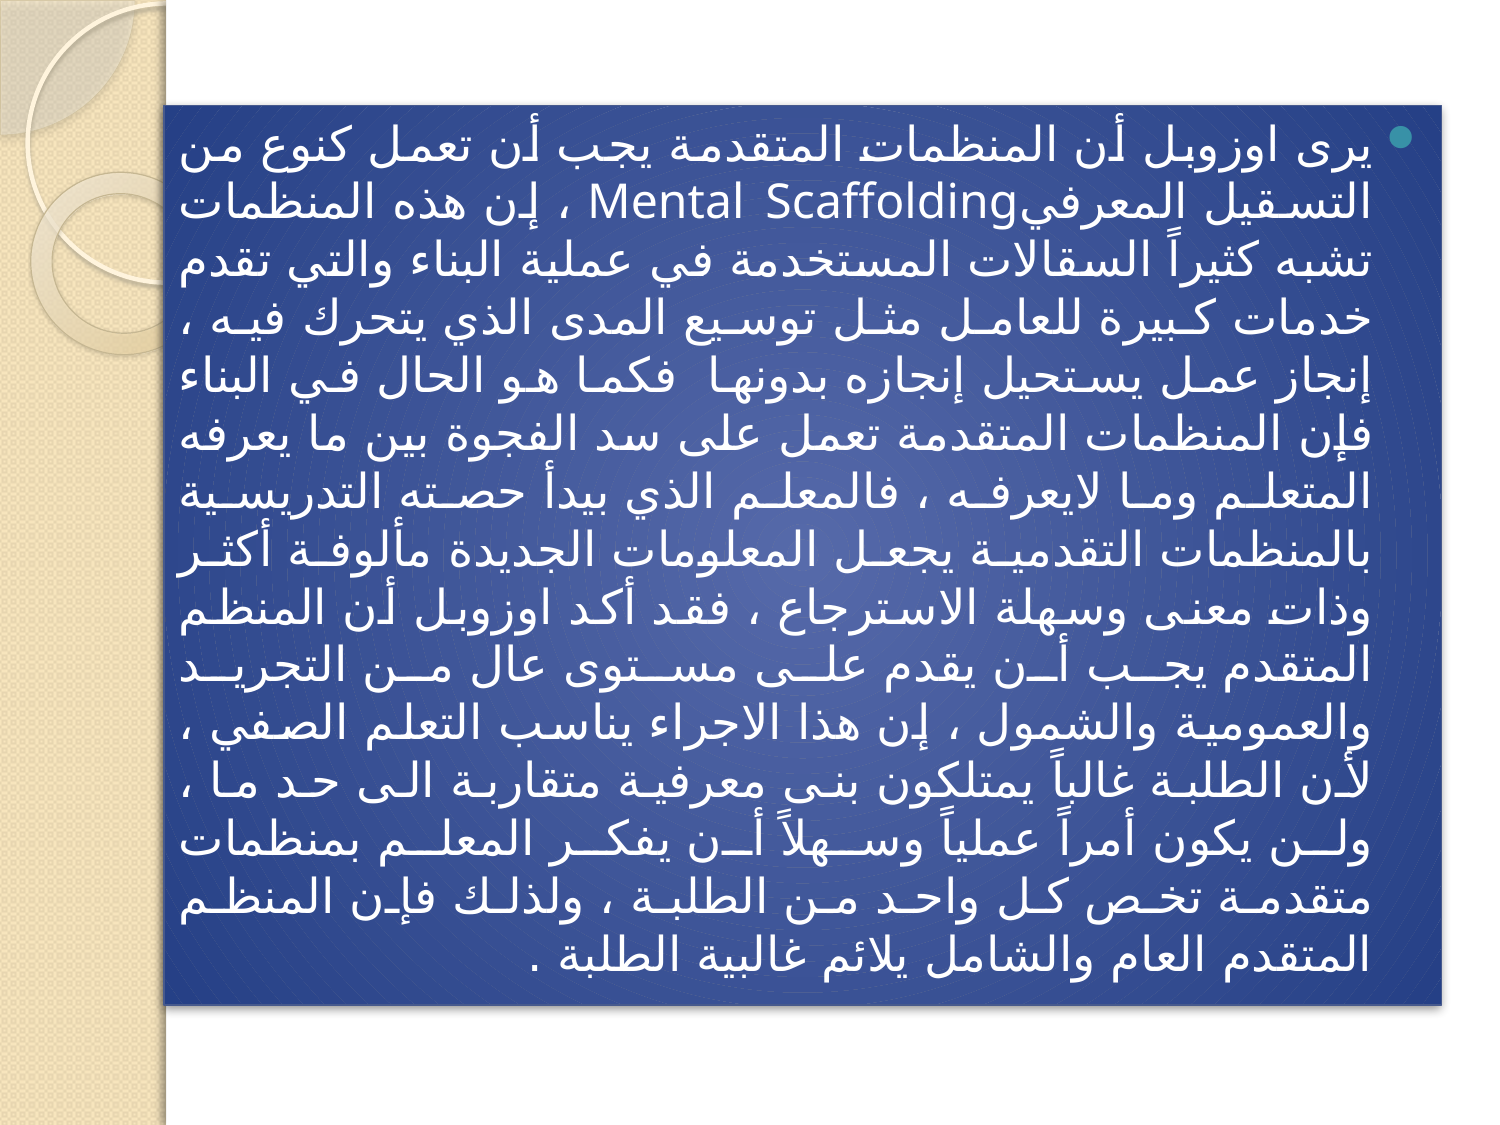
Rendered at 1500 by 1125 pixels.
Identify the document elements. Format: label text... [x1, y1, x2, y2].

list يرى اوزوبل أن المنظمات المتقدمة يجب أن تعمل كنوع من التسقيل المعرفيMental Scaffolding ، إن هذه المنظمات تشبه كثيراً السقالات المستخدمة في عملية البناء والتي تقدم خدمات كبيرة للعامل مثل توسيع المدى الذي يتحرك فيه ، إنجاز عمل يستحيل إنجازه بدونها فكما هو الحال في البناء فإن المنظمات المتقدمة تعمل على سد الفجوة بين ما يعرفه المتعلم وما لايعرفه ، فالمعلم الذي بيدأ حصته التدريسية بالمنظمات التقدمية يجعل المعلومات الجديدة مألوفة أكثر وذات معنى وسهلة الاسترجاع ، فقد أكد اوزوبل أن المنظم المتقدم يجب أن يقدم على مستوى عال من التجريد والعمومية والشمول ، إن هذا الاجراء يناسب التعلم الصفي ، لأن الطلبة غالباً يمتلكون بنى معرفية متقاربة الى حد ما ، ولن يكون أمراً عملياً وسهلاً أن يفكر المعلم بمنظمات متقدمة تخص كل واحد من الطلبة ، ولذلك فإن المنظم المتقدم العام والشامل يلائم غالبية الطلبة . [163, 105, 1442, 1006]
